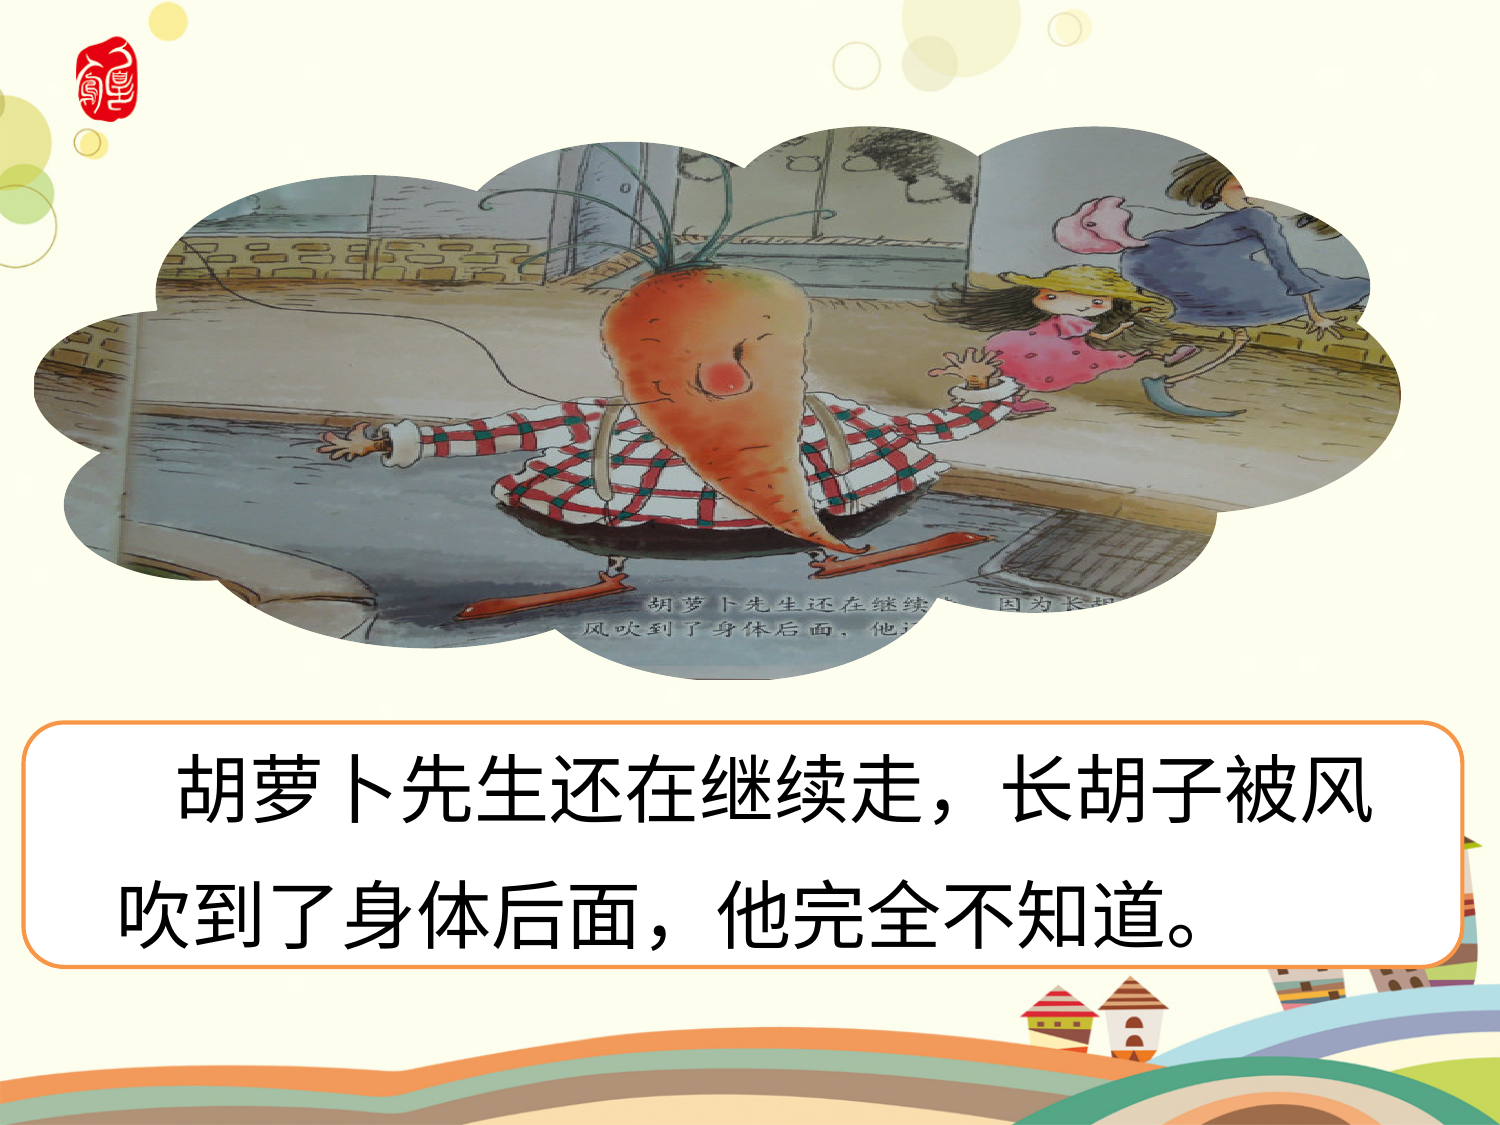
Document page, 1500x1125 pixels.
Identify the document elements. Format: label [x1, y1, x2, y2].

text_box [23, 698, 1463, 969]
picture [0, 0, 1500, 1125]
